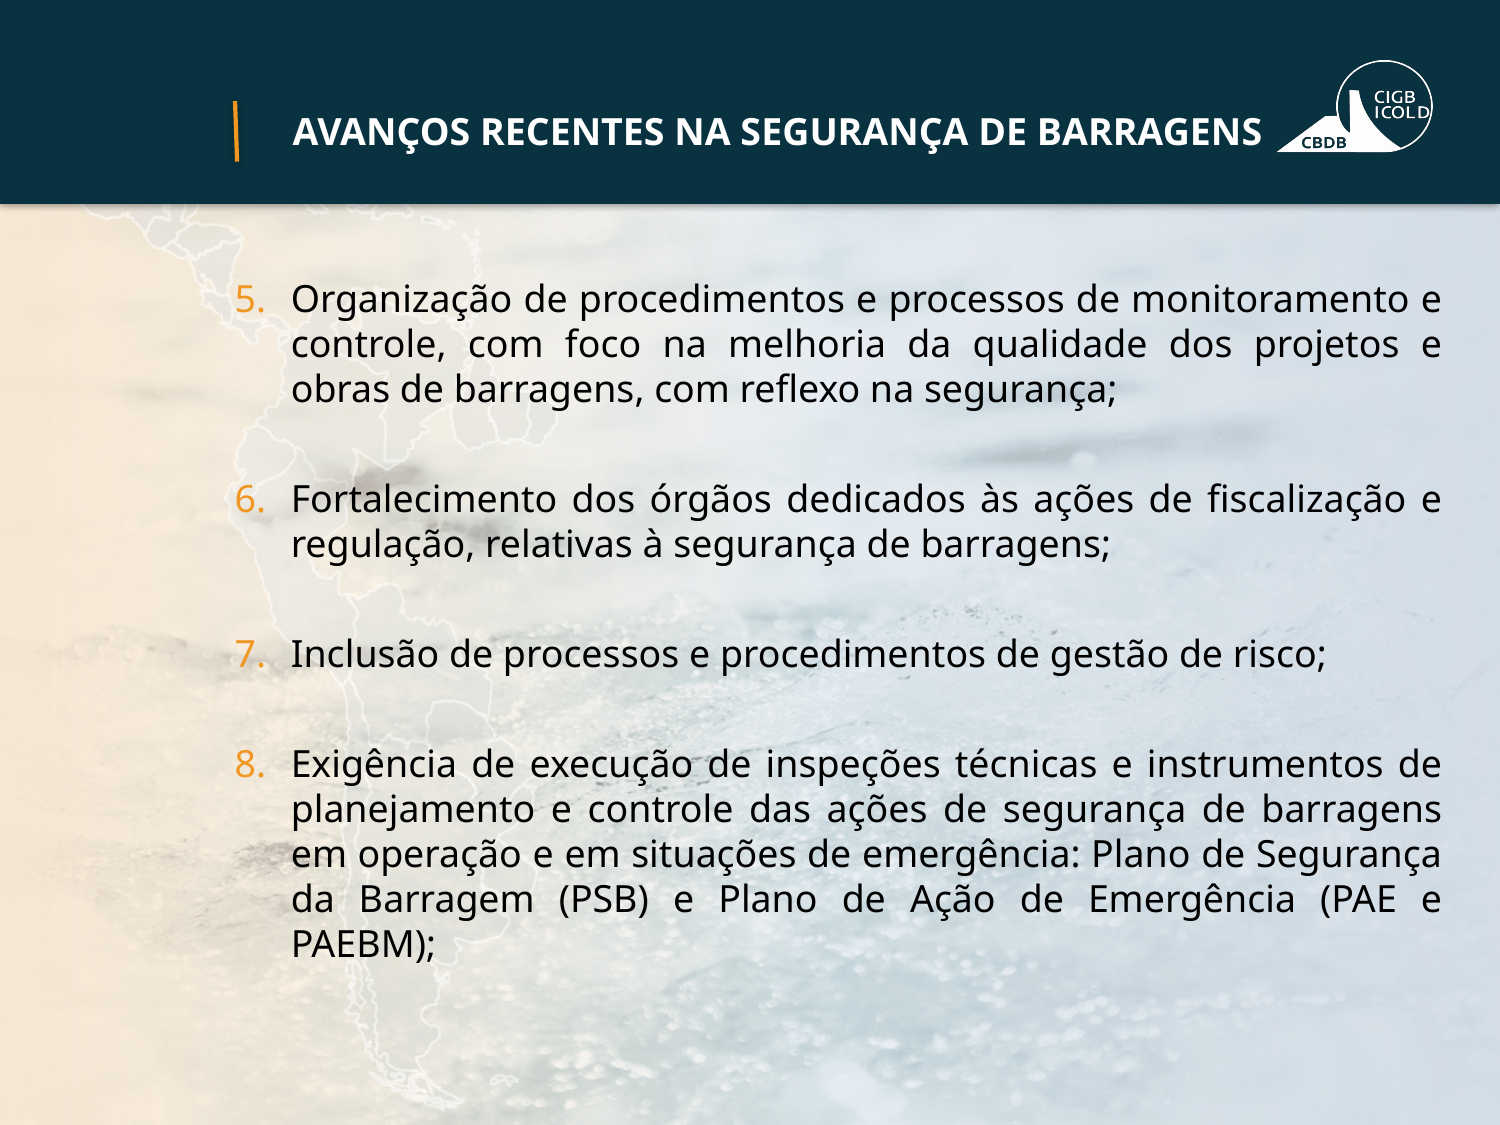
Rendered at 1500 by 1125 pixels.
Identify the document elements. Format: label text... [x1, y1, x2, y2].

picture [0, 205, 1500, 1125]
text_box Organização de procedimentos e processos de monitoramento e controle, com foco na melhoria da qualidade dos projetos e obras de barragens, com reflexo na segurança; Fortalecimento dos órgãos dedicados às ações de fiscalização e regulação, relativas à segurança de barragens; Inclusão de processos e procedimentos de gestão de risco; Exigência de execução de inspeções técnicas e instrumentos de planejamento e controle das ações de segurança de barragens em operação e em situações de emergência: Plano de Segurança da Barragem (PSB) e Plano de Ação de Emergência (PAE e PAEBM); [219, 267, 1458, 973]
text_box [234, 100, 238, 162]
text_box AVANÇOS RECENTES NA SEGURANÇA DE BARRAGENS [277, 101, 1270, 161]
text_box [0, 0, 1500, 205]
picture [1275, 49, 1434, 162]
